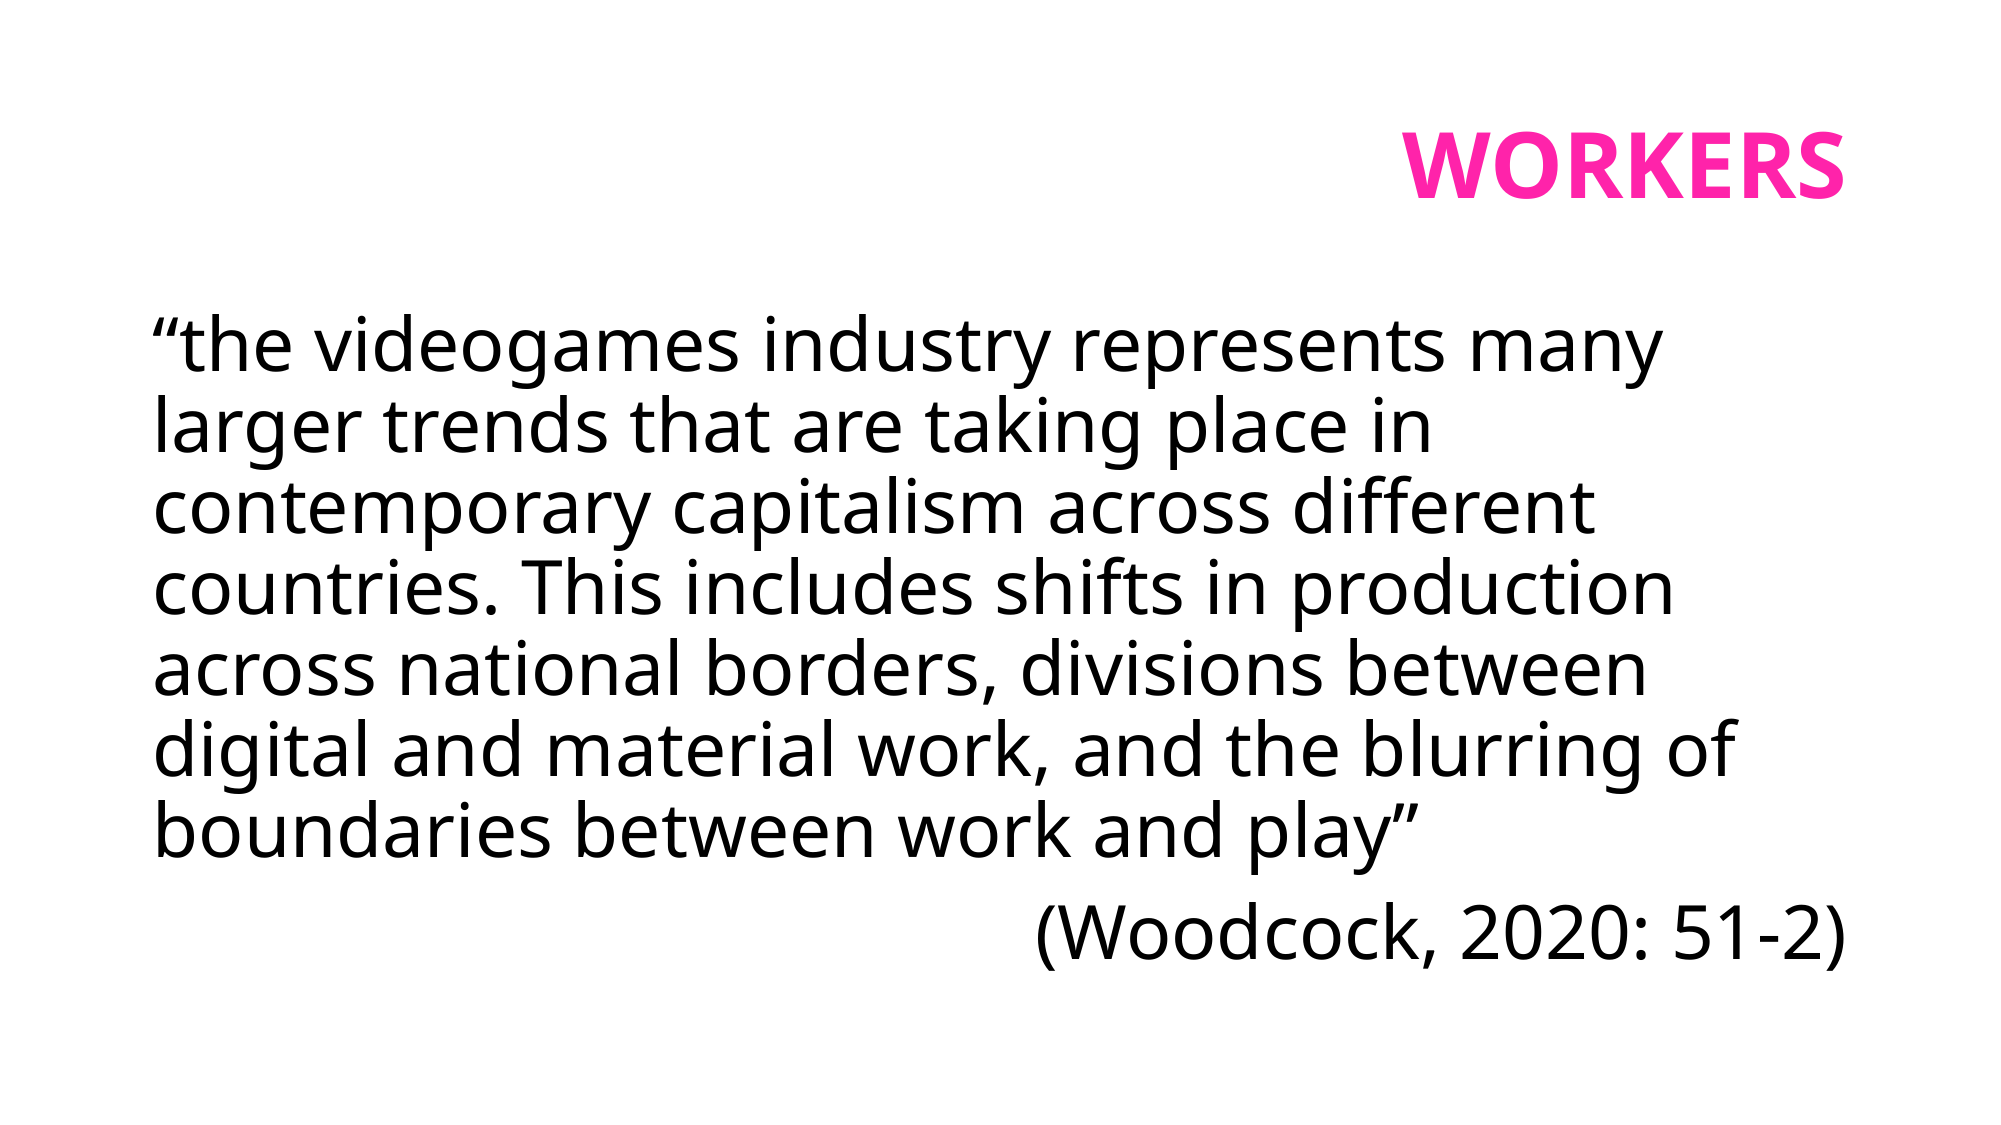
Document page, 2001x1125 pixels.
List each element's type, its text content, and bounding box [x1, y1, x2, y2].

title workers [137, 59, 1863, 278]
list “the videogames industry represents many larger trends that are taking place in contemporary capitalism across different countries. This includes shifts in production across national borders, divisions between digital and material work, and the blurring of boundaries between work and play” (Woodcock, 2020: 51-2) [137, 299, 1863, 1014]
